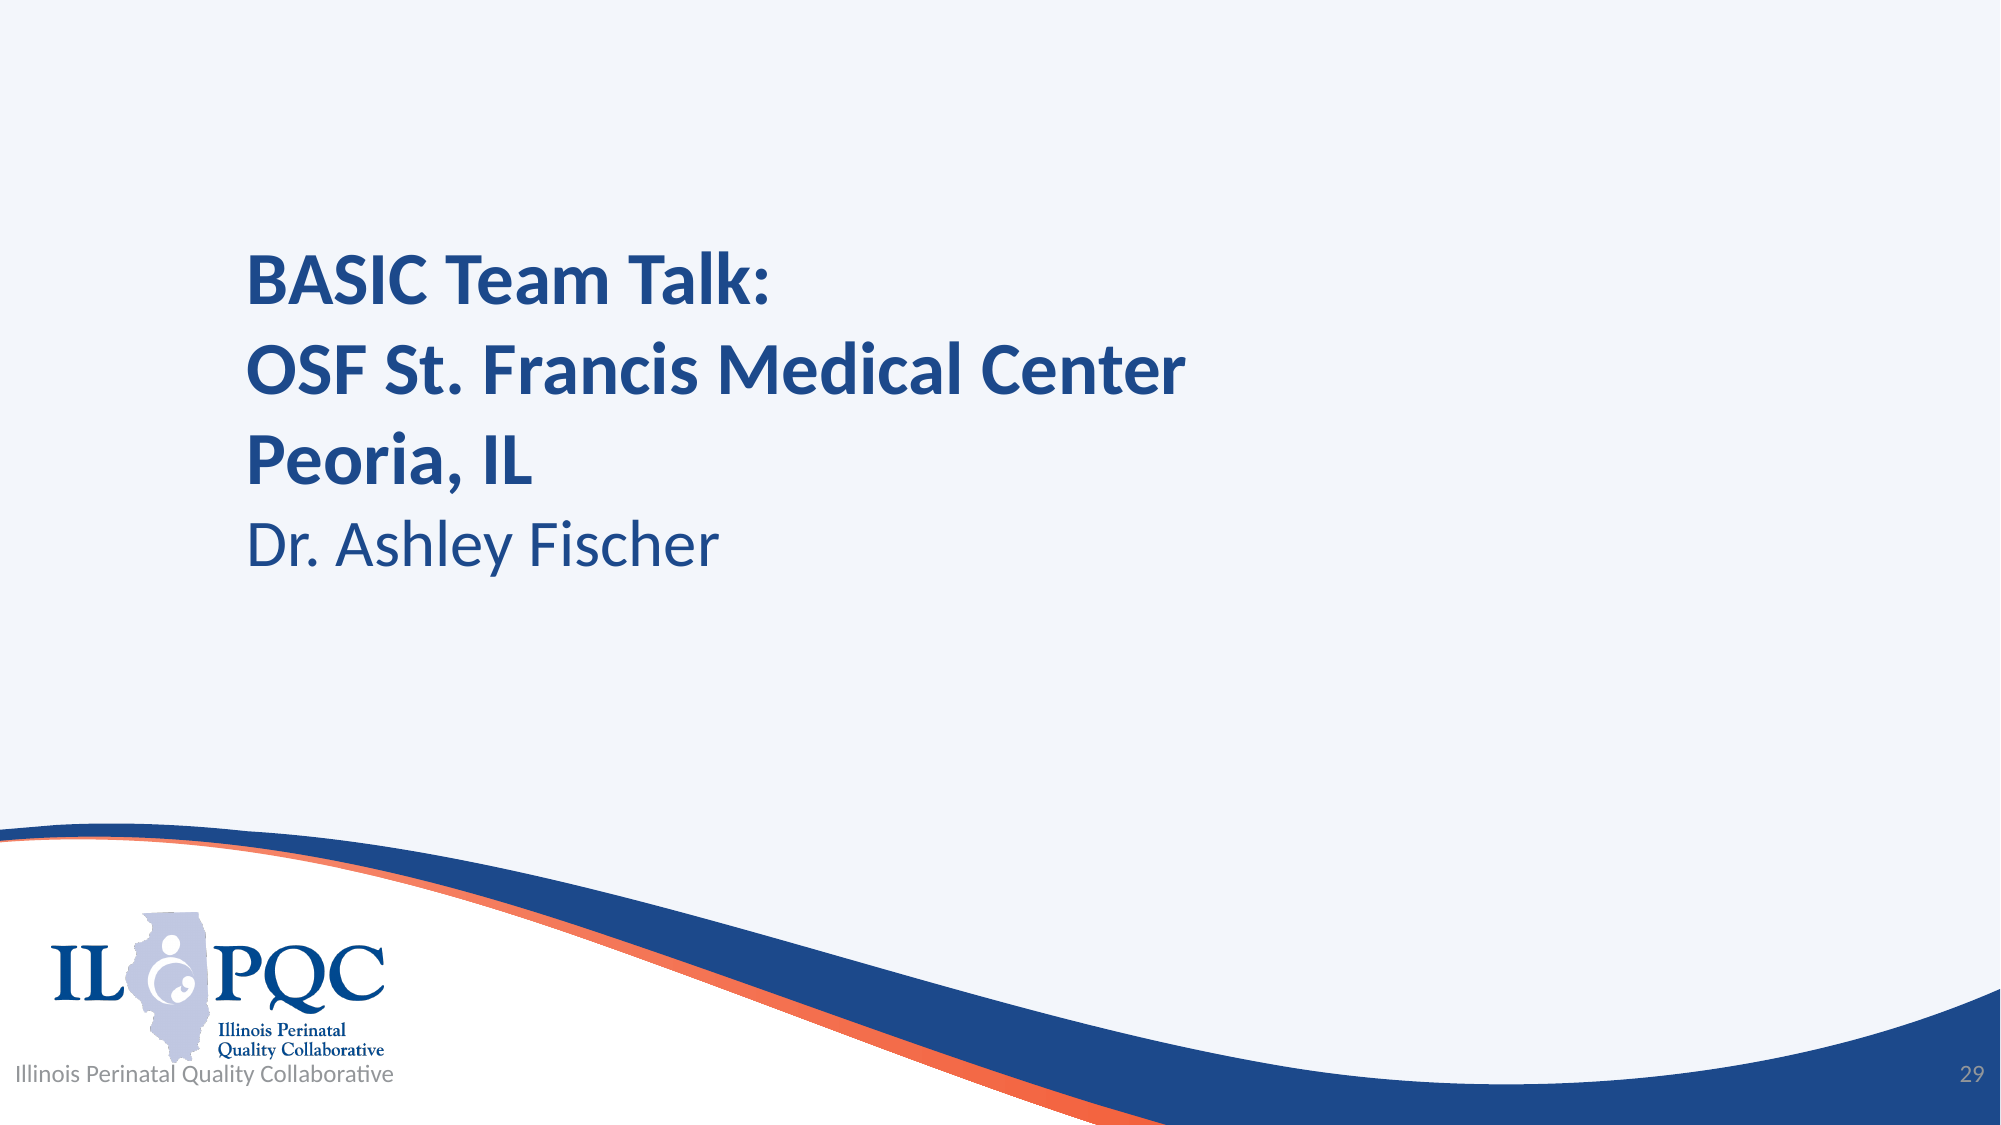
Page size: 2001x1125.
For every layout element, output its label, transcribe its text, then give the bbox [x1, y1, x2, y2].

footer Illinois Perinatal Quality Collaborative [0, 1042, 675, 1103]
title BASIC Team Talk: OSF St. Francis Medical Center Peoria, IL Dr. Ashley Fischer [231, 256, 1769, 588]
picture [51, 912, 384, 1042]
slide_number 29 [1550, 1042, 2000, 1103]
